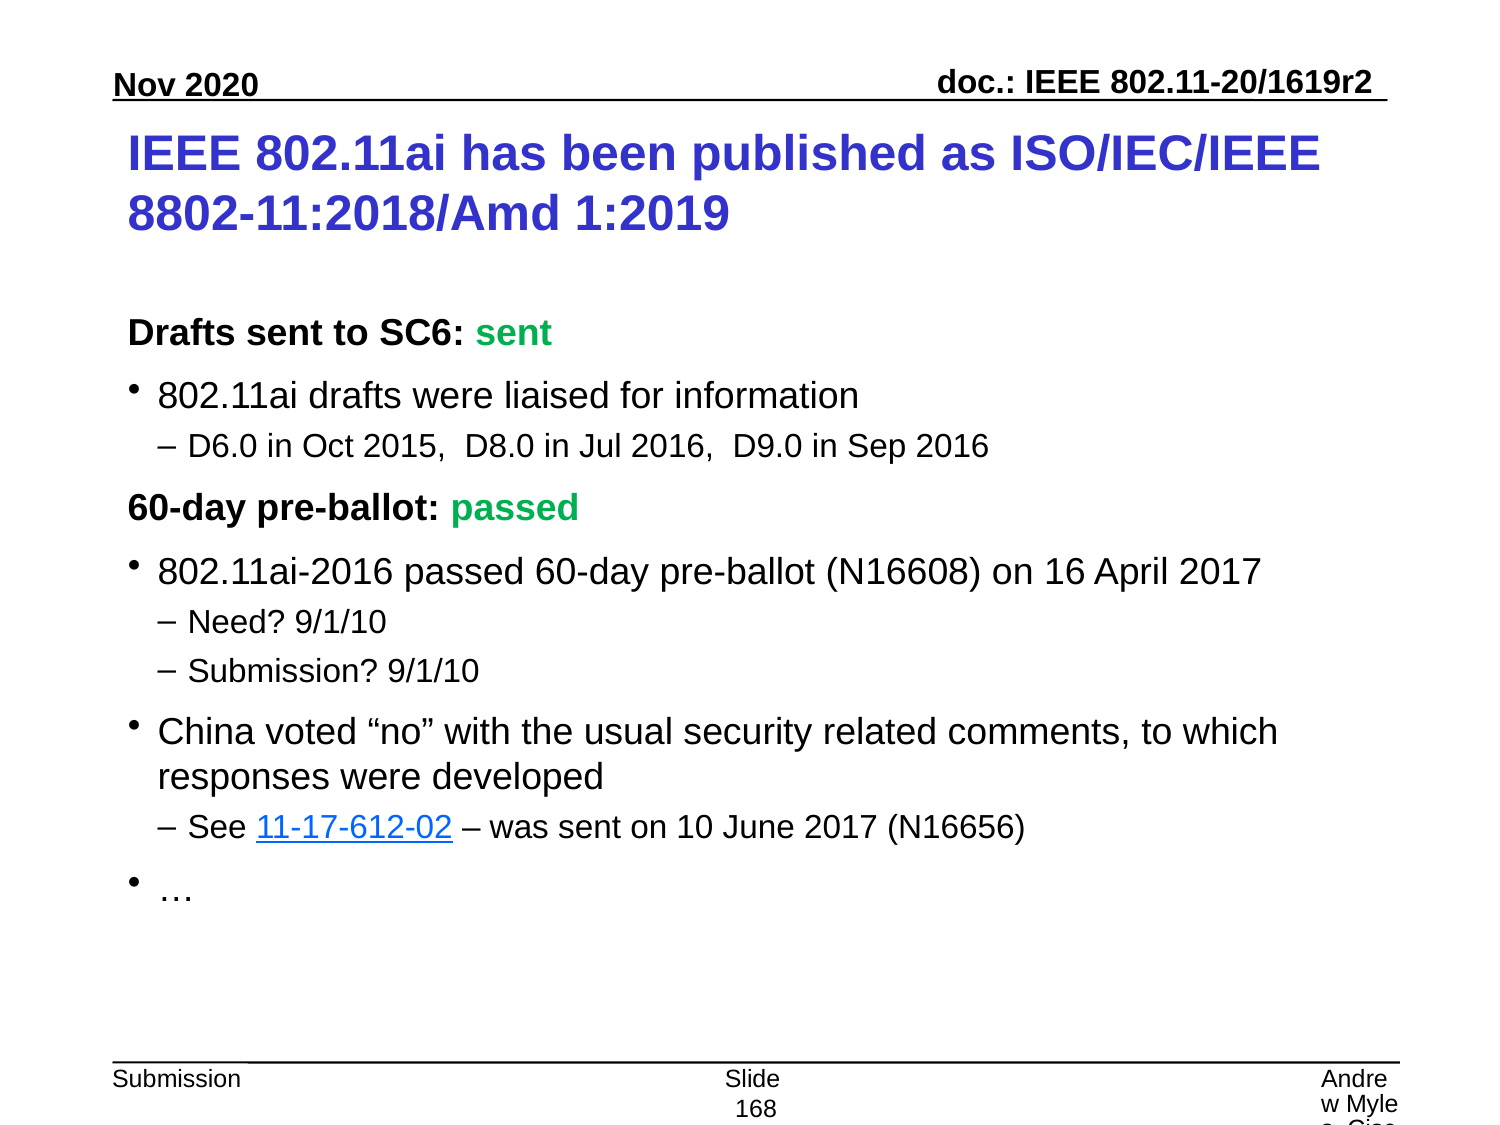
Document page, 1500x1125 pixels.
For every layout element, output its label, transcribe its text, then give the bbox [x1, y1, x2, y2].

list Drafts sent to SC6: sent 802.11ai drafts were liaised for information D6.0 in Oct 2015, D8.0 in Jul 2016, D9.0 in Sep 2016 60-day pre-ballot: passed 802.11ai-2016 passed 60-day pre-ballot (N16608) on 16 April 2017 Need? 9/1/10 Submission? 9/1/10 China voted “no” with the usual security related comments, to which responses were developed See 11-17-612-02 – was sent on 10 June 2017 (N16656) … [112, 299, 1388, 975]
footer Andrew Myles, Cisco [1320, 1061, 1402, 1093]
title IEEE 802.11ai has been published as ISO/IEC/IEEE 8802-11:2018/Amd 1:2019 [112, 112, 1388, 288]
slide_number Slide 168 [709, 1061, 803, 1093]
